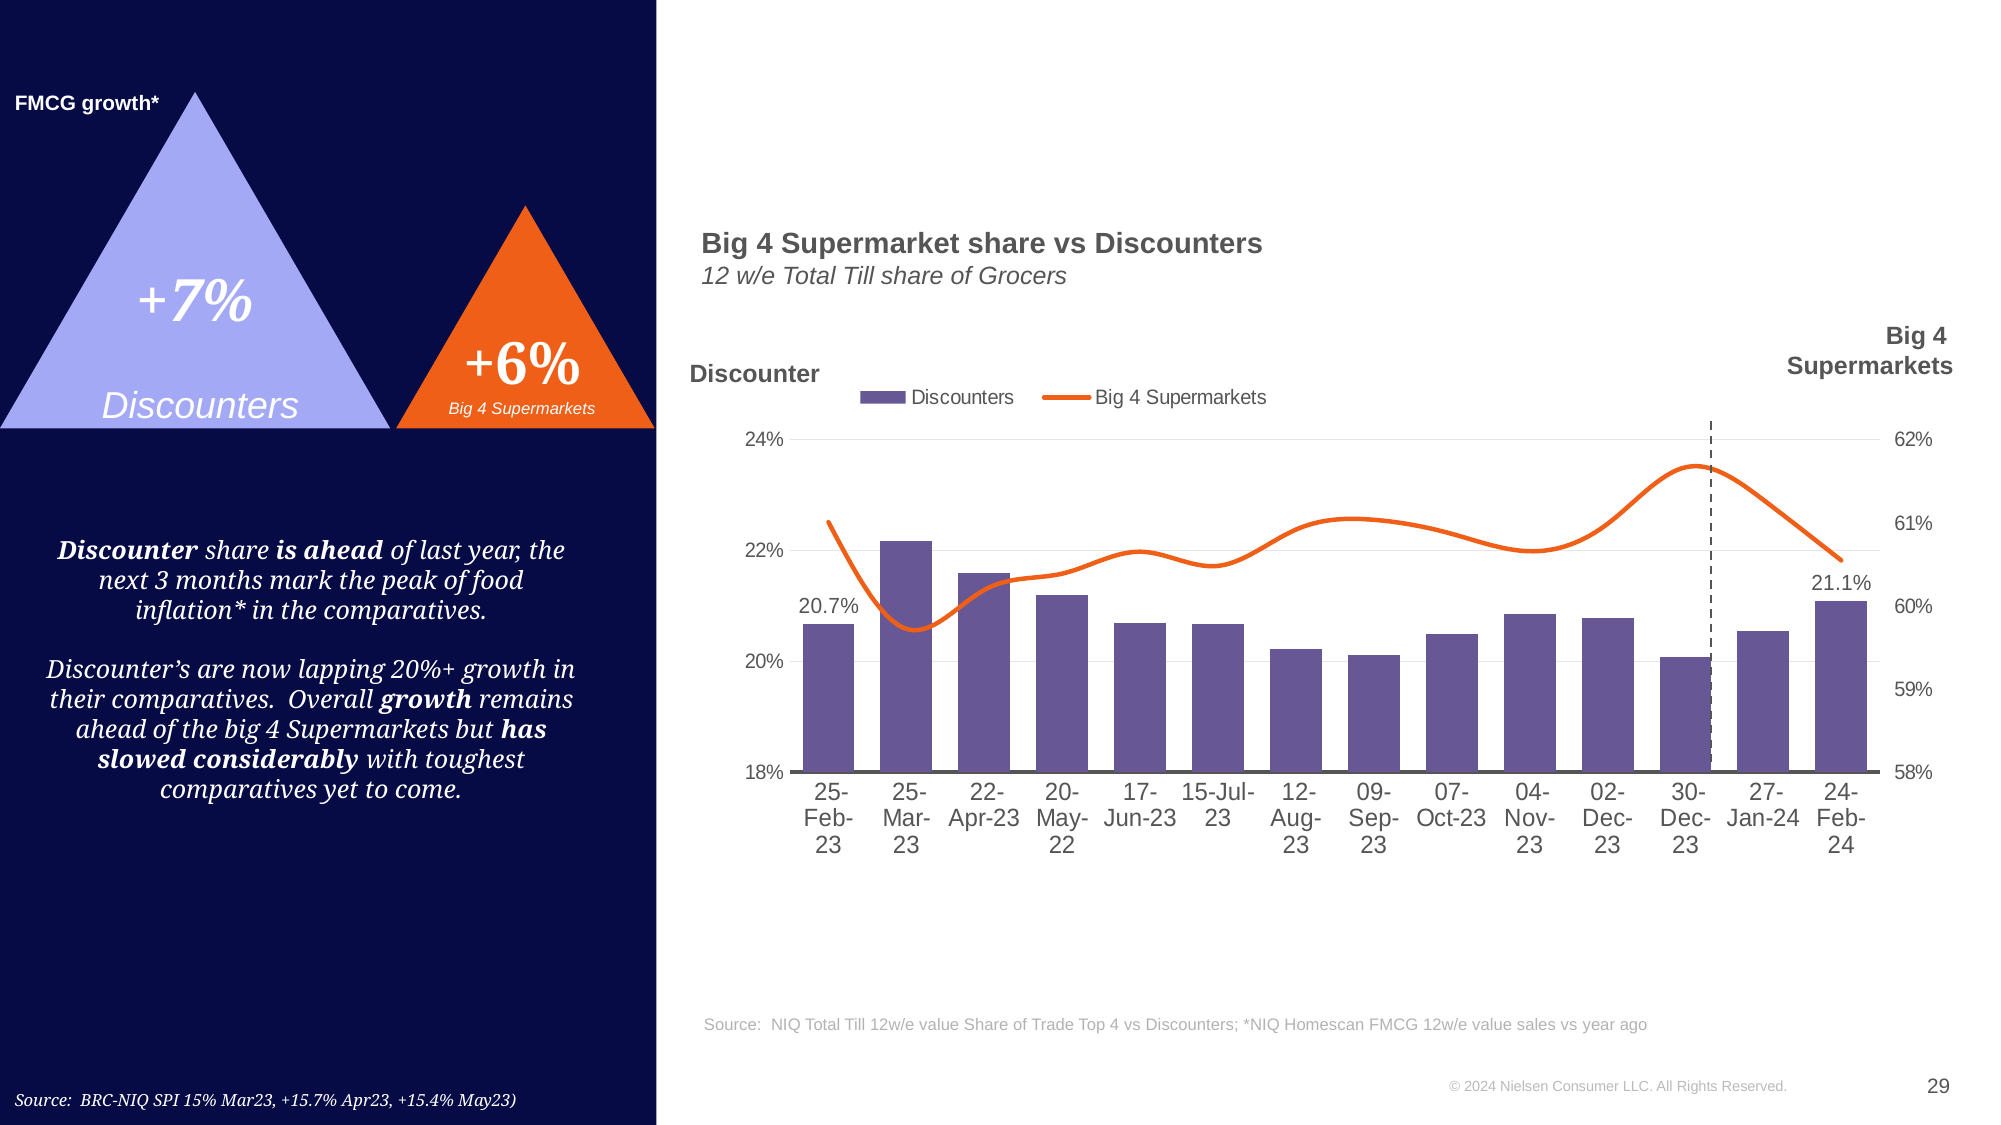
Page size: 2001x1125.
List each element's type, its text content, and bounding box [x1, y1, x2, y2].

text_box Big 4 Supermarket share vs Discounters 12 w/e Total Till share of Grocers [701, 217, 1949, 332]
text_box Source: BRC-NIQ SPI 15% Mar23, +15.7% Apr23, +15.4% May23) [0, 1082, 1000, 1118]
slide_number 29 [1802, 1055, 1950, 1116]
text_box FMCG growth* [0, 82, 177, 91]
chart [691, 312, 1934, 889]
text_box Big 4 Supermarkets [1934, 311, 1954, 387]
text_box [0, 91, 655, 845]
list Source: NIQ Total Till 12w/e value Share of Trade Top 4 vs Discounters; *NIQ Homescan FMCG 12w/e value sales vs year ago [703, 981, 1950, 1042]
